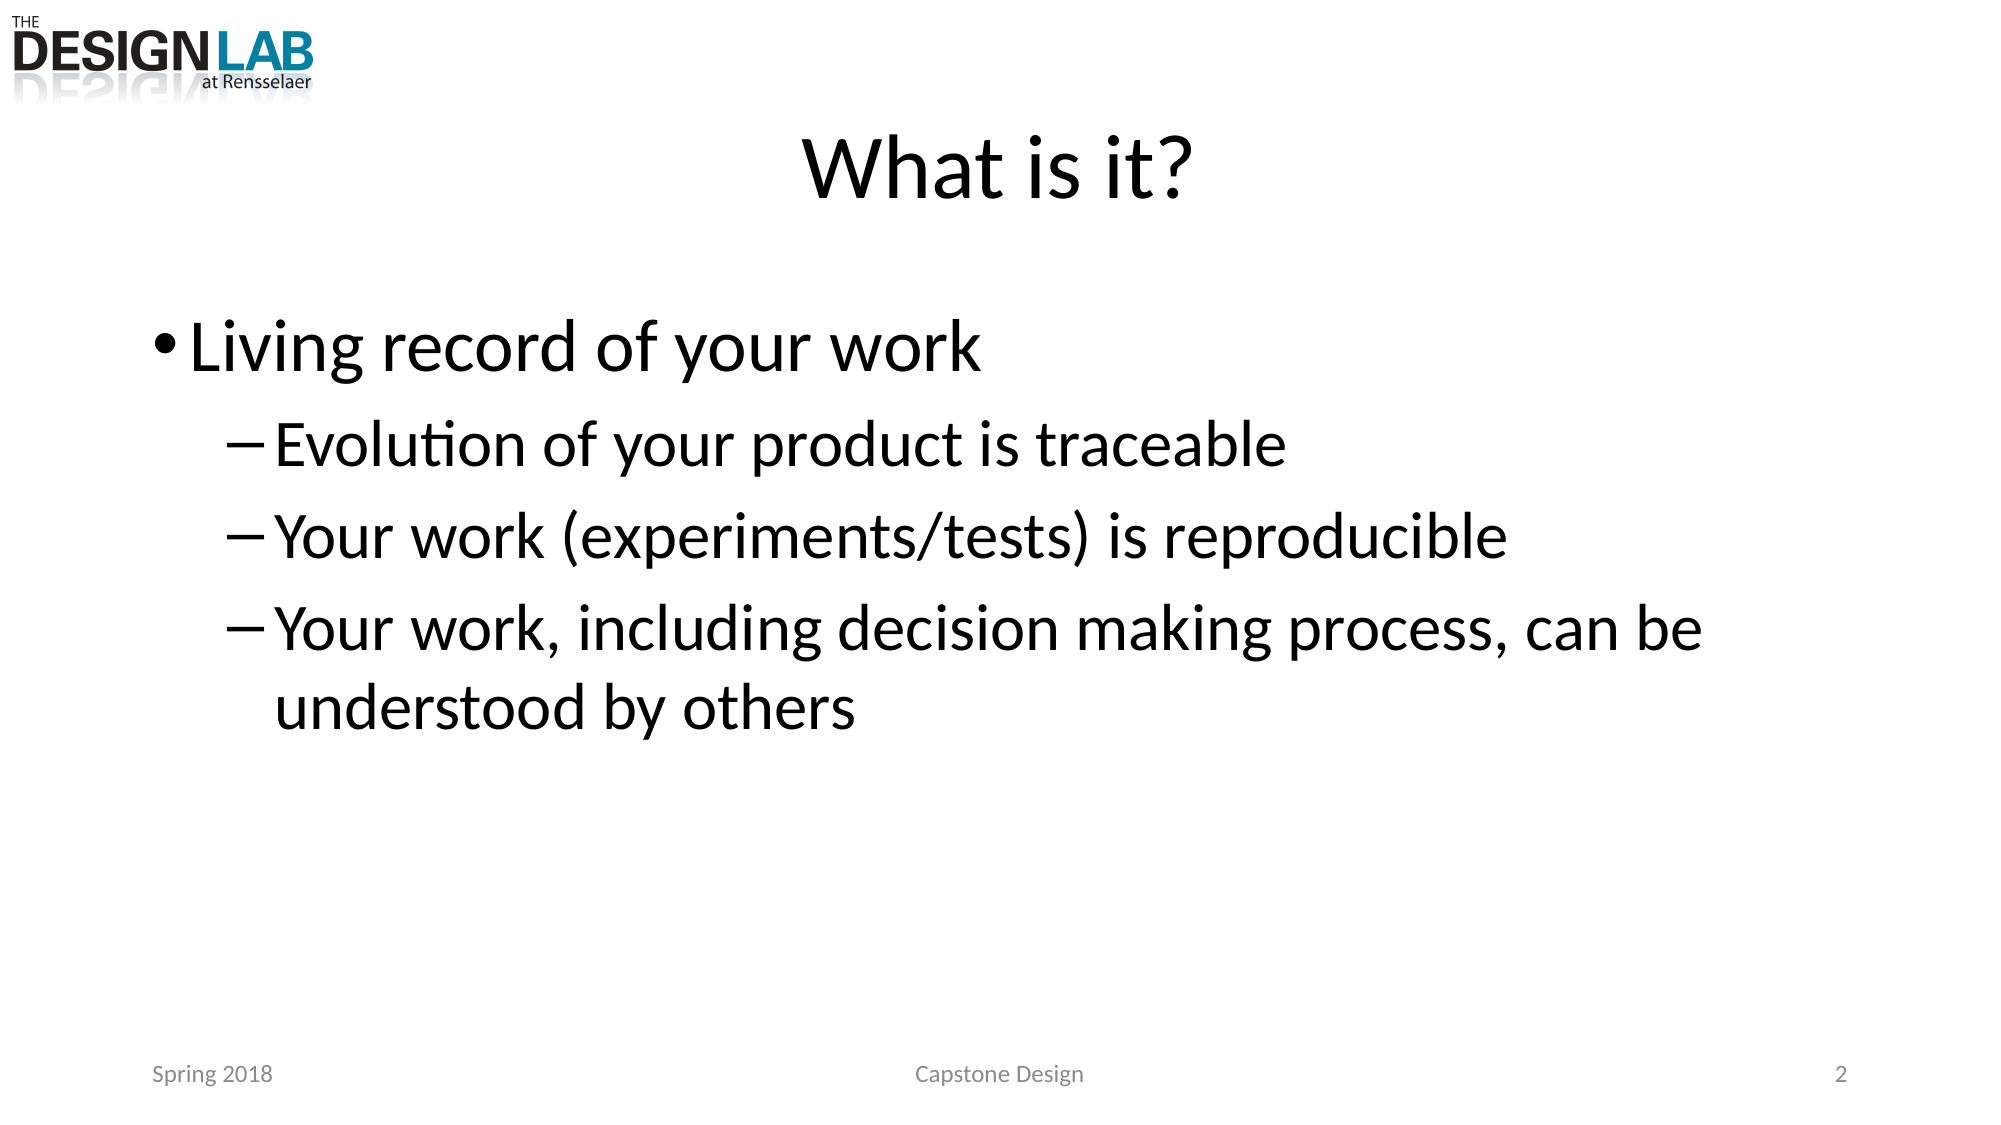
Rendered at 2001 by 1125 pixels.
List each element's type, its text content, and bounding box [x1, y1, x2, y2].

picture [259, 42, 268, 55]
picture [12, 16, 313, 113]
slide_number Spring 2018 [137, 1042, 588, 1103]
picture [291, 54, 304, 59]
title What is it? [137, 59, 1863, 278]
footer Capstone Design [662, 1042, 1338, 1103]
list Living record of your work Evolution of your product is traceable Your work (experiments/tests) is reproducible Your work, including decision making process, can be understood by others [137, 299, 1863, 1014]
slide_number 2 [1412, 1042, 1863, 1103]
picture [291, 38, 303, 47]
